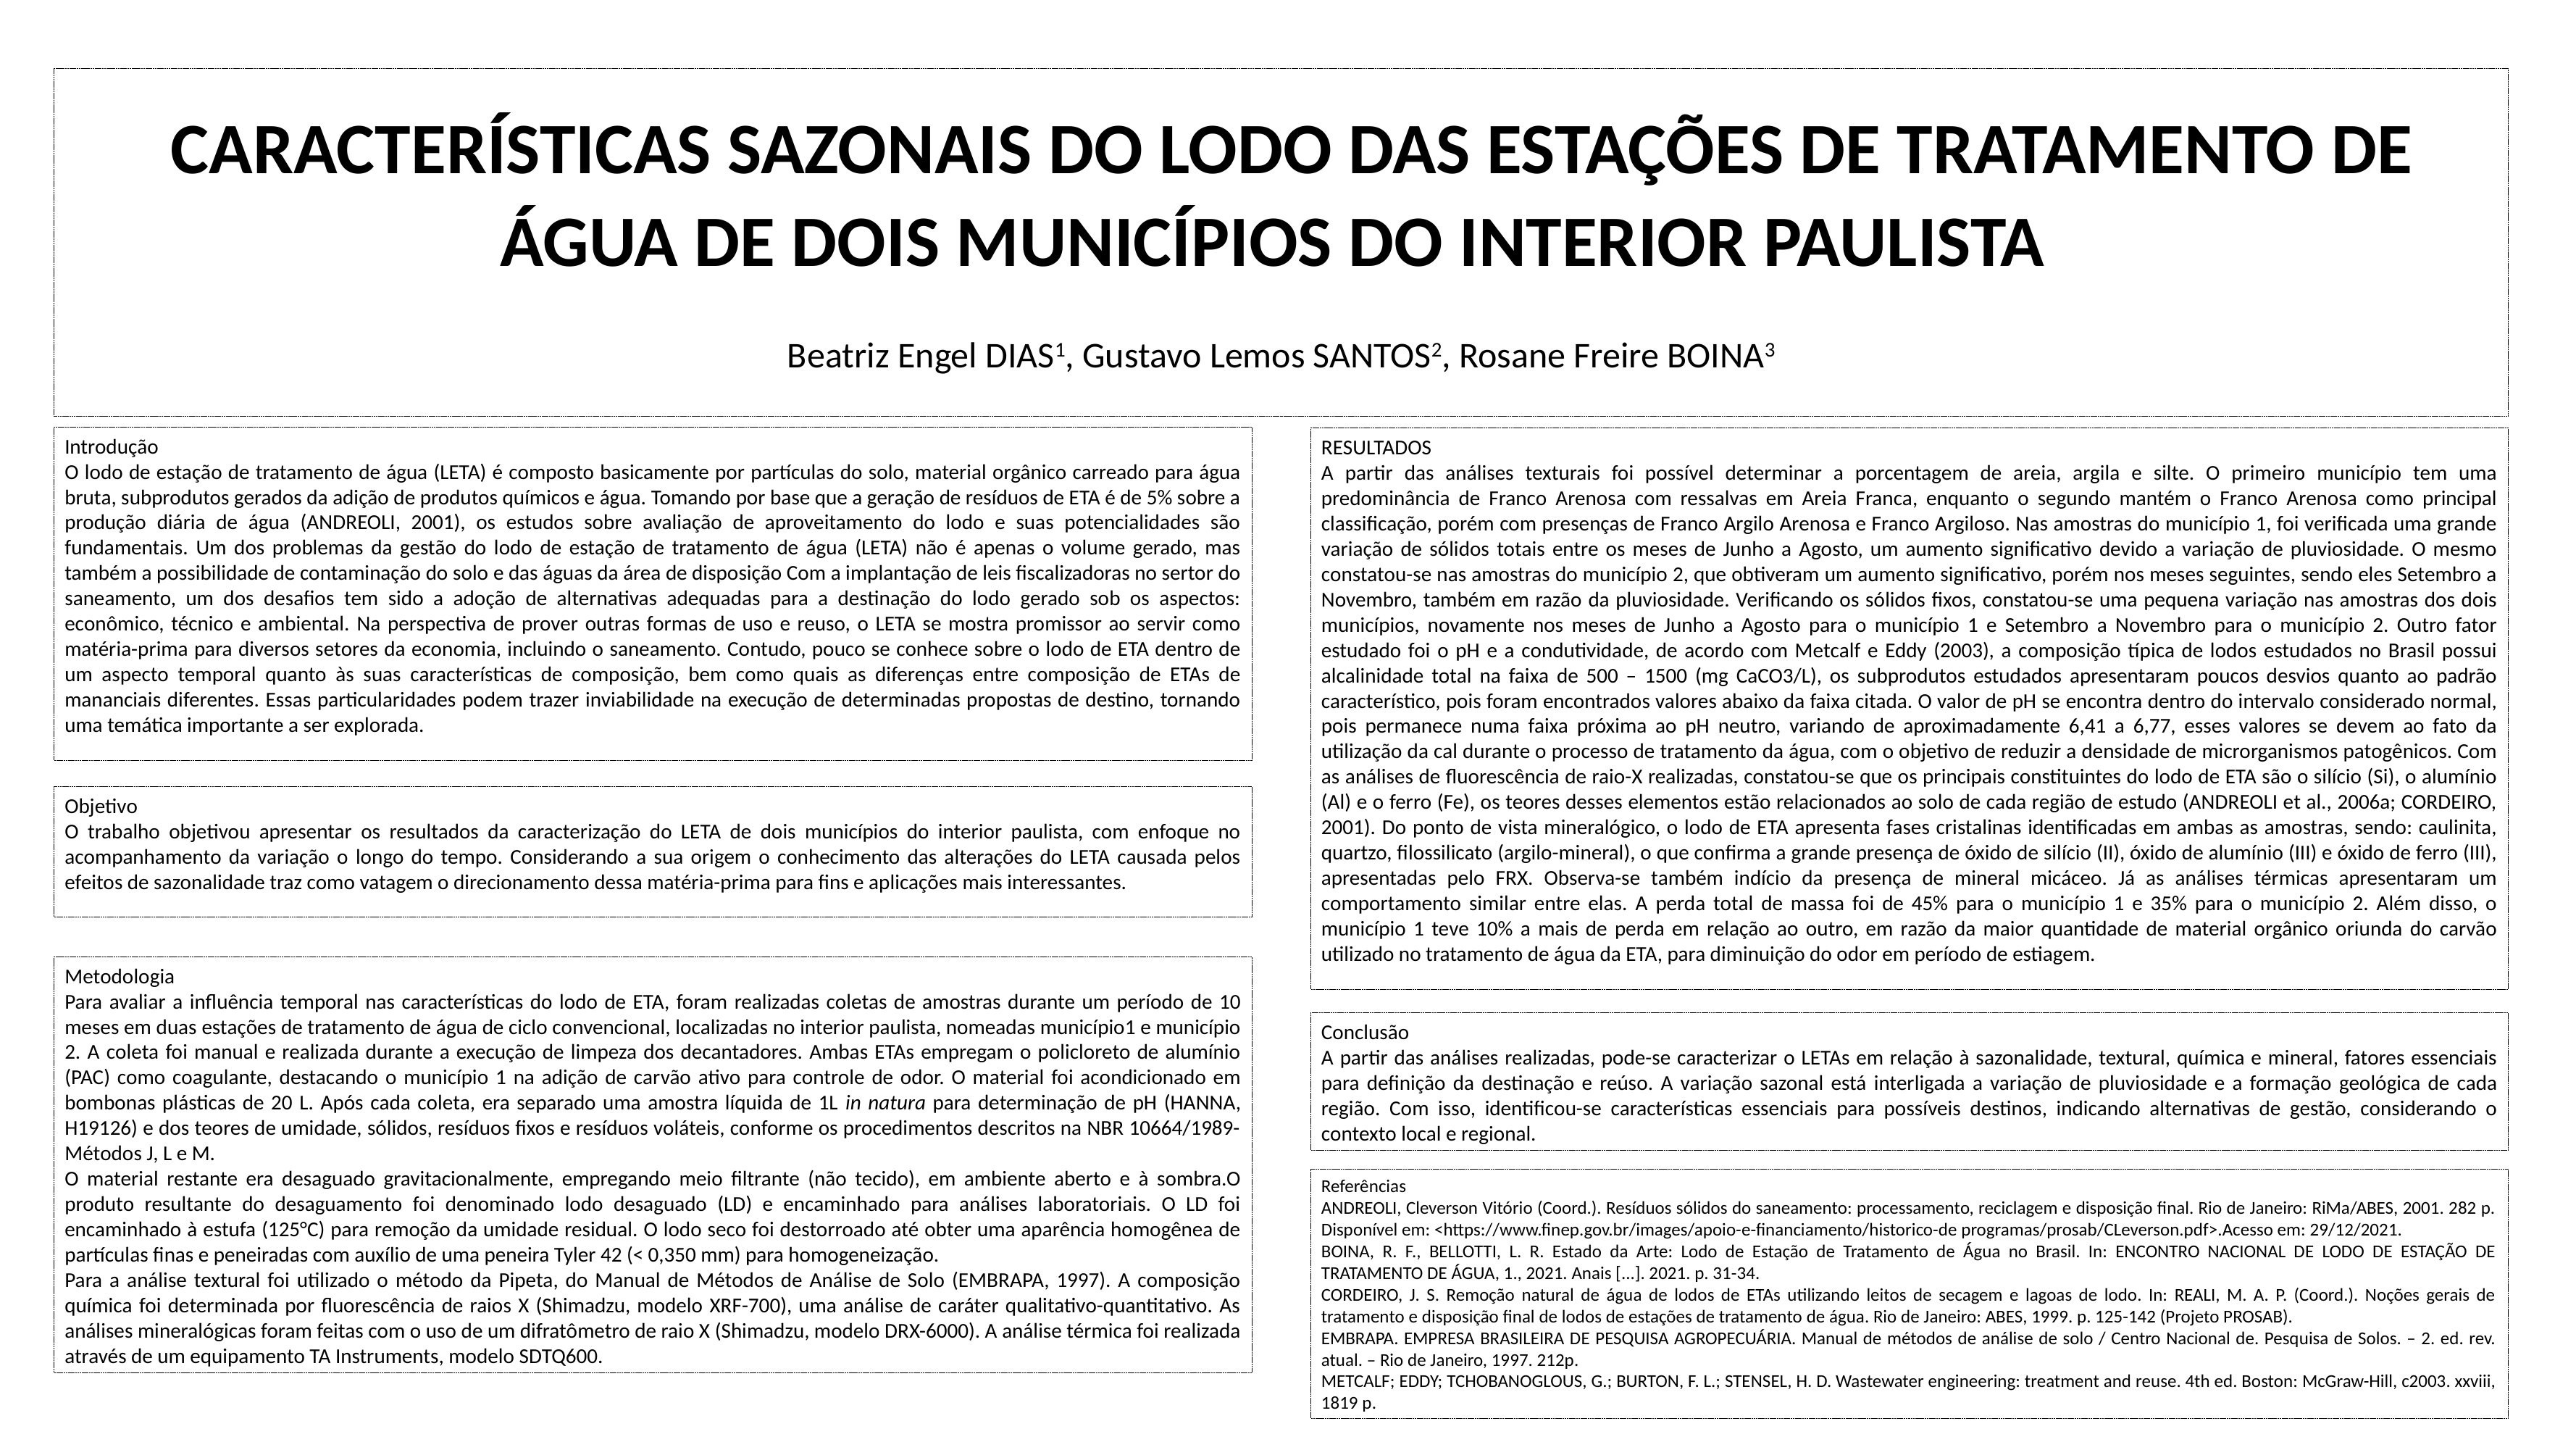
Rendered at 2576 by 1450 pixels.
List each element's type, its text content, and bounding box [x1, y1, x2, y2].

text_box Metodologia Para avaliar a influência temporal nas características do lodo de ETA, foram realizadas coletas de amostras durante um período de 10 meses em duas estações de tratamento de água de ciclo convencional, localizadas no interior paulista, nomeadas município1 e município 2. A coleta foi manual e realizada durante a execução de limpeza dos decantadores. Ambas ETAs empregam o policloreto de alumínio (PAC) como coagulante, destacando o município 1 na adição de carvão ativo para controle de odor. O material foi acondicionado em bombonas plásticas de 20 L. Após cada coleta, era separado uma amostra líquida de 1L in natura para determinação de pH (HANNA, H19126) e dos teores de umidade, sólidos, resíduos fixos e resíduos voláteis, conforme os procedimentos descritos na NBR 10664/1989- Métodos J, L e M. O material restante era desaguado gravitacionalmente, empregando meio filtrante (não tecido), em ambiente aberto e à sombra.O produto resultante do desaguamento foi denominado lodo desaguado (LD) e encaminhado para análises laboratoriais. O LD foi encaminhado à estufa (125°C) para remoção da umidade residual. O lodo seco foi destorroado até obter uma aparência homogênea de partículas finas e peneiradas com auxílio de uma peneira Tyler 42 (< 0,350 mm) para homogeneização. Para a análise textural foi utilizado o método da Pipeta, do Manual de Métodos de Análise de Solo (EMBRAPA, 1997). A composição química foi determinada por fluorescência de raios X (Shimadzu, modelo XRF-700), uma análise de caráter qualitativo-quantitativo. As análises mineralógicas foram feitas com o uso de um difratômetro de raio X (Shimadzu, modelo DRX-6000). A análise térmica foi realizada através de um equipamento TA Instruments, modelo SDTQ600. [54, 957, 1253, 1373]
text_box Conclusão A partir das análises realizadas, pode-se caracterizar o LETAs em relação à sazonalidade, textural, química e mineral, fatores essenciais para definição da destinação e reúso. A variação sazonal está interligada a variação de pluviosidade e a formação geológica de cada região. Com isso, identificou-se características essenciais para possíveis destinos, indicando alternativas de gestão, considerando o contexto local e regional. [1310, 1012, 2509, 1151]
text_box características sazonais do lodo das estações de tratamento de água de dois municípios do interior paulista Beatriz Engel DIAS1, Gustavo Lemos SANTOS2, Rosane Freire BOINA3 [54, 68, 2509, 417]
text_box Objetivo O trabalho objetivou apresentar os resultados da caracterização do LETA de dois municípios do interior paulista, com enfoque no acompanhamento da variação o longo do tempo. Considerando a sua origem o conhecimento das alterações do LETA causada pelos efeitos de sazonalidade traz como vatagem o direcionamento dessa matéria-prima para fins e aplicações mais interessantes. [54, 786, 1253, 917]
text_box Introdução O lodo de estação de tratamento de água (LETA) é composto basicamente por partículas do solo, material orgânico carreado para água bruta, subprodutos gerados da adição de produtos químicos e água. Tomando por base que a geração de resíduos de ETA é de 5% sobre a produção diária de água (ANDREOLI, 2001), os estudos sobre avaliação de aproveitamento do lodo e suas potencialidades são fundamentais. Um dos problemas da gestão do lodo de estação de tratamento de água (LETA) não é apenas o volume gerado, mas também a possibilidade de contaminação do solo e das águas da área de disposição Com a implantação de leis fiscalizadoras no sertor do saneamento, um dos desafios tem sido a adoção de alternativas adequadas para a destinação do lodo gerado sob os aspectos: econômico, técnico e ambiental. Na perspectiva de prover outras formas de uso e reuso, o LETA se mostra promissor ao servir como matéria-prima para diversos setores da economia, incluindo o saneamento. Contudo, pouco se conhece sobre o lodo de ETA dentro de um aspecto temporal quanto às suas características de composição, bem como quais as diferenças entre composição de ETAs de mananciais diferentes. Essas particularidades podem trazer inviabilidade na execução de determinadas propostas de destino, tornando uma temática importante a ser explorada. [54, 427, 1253, 761]
text_box Referências ANDREOLI, Cleverson Vitório (Coord.). Resíduos sólidos do saneamento: processamento, reciclagem e disposição final. Rio de Janeiro: RiMa/ABES, 2001. 282 p. Disponível em: <https://www.finep.gov.br/images/apoio-e-financiamento/historico-de programas/prosab/CLeverson.pdf>.Acesso em: 29/12/2021. BOINA, R. F., BELLOTTI, L. R. Estado da Arte: Lodo de Estação de Tratamento de Água no Brasil. In: ENCONTRO NACIONAL DE LODO DE ESTAÇÃO DE TRATAMENTO DE ÁGUA, 1., 2021. Anais [...]. 2021. p. 31-34. CORDEIRO, J. S. Remoção natural de água de lodos de ETAs utilizando leitos de secagem e lagoas de lodo. In: REALI, M. A. P. (Coord.). Noções gerais de tratamento e disposição final de lodos de estações de tratamento de água. Rio de Janeiro: ABES, 1999. p. 125-142 (Projeto PROSAB). EMBRAPA. EMPRESA BRASILEIRA DE PESQUISA AGROPECUÁRIA. Manual de métodos de análise de solo / Centro Nacional de. Pesquisa de Solos. – 2. ed. rev. atual. – Rio de Janeiro, 1997. 212p. METCALF; EDDY; TCHOBANOGLOUS, G.; BURTON, F. L.; STENSEL, H. D. Wastewater engineering: treatment and reuse. 4th ed. Boston: McGraw-Hill, c2003. xxviii, 1819 p. [1310, 1169, 2509, 1419]
text_box RESULTADOS A partir das análises texturais foi possível determinar a porcentagem de areia, argila e silte. O primeiro município tem uma predominância de Franco Arenosa com ressalvas em Areia Franca, enquanto o segundo mantém o Franco Arenosa como principal classificação, porém com presenças de Franco Argilo Arenosa e Franco Argiloso. Nas amostras do município 1, foi verificada uma grande variação de sólidos totais entre os meses de Junho a Agosto, um aumento significativo devido a variação de pluviosidade. O mesmo constatou-se nas amostras do município 2, que obtiveram um aumento significativo, porém nos meses seguintes, sendo eles Setembro a Novembro, também em razão da pluviosidade. Verificando os sólidos fixos, constatou-se uma pequena variação nas amostras dos dois municípios, novamente nos meses de Junho a Agosto para o município 1 e Setembro a Novembro para o município 2. Outro fator estudado foi o pH e a condutividade, de acordo com Metcalf e Eddy (2003), a composição típica de lodos estudados no Brasil possui alcalinidade total na faixa de 500 – 1500 (mg CaCO3/L), os subprodutos estudados apresentaram poucos desvios quanto ao padrão característico, pois foram encontrados valores abaixo da faixa citada. O valor de pH se encontra dentro do intervalo considerado normal, pois permanece numa faixa próxima ao pH neutro, variando de aproximadamente 6,41 a 6,77, esses valores se devem ao fato da utilização da cal durante o processo de tratamento da água, com o objetivo de reduzir a densidade de microrganismos patogênicos. Com as análises de fluorescência de raio-X realizadas, constatou-se que os principais constituintes do lodo de ETA são o silício (Si), o alumínio (Al) e o ferro (Fe), os teores desses elementos estão relacionados ao solo de cada região de estudo (ANDREOLI et al., 2006a; CORDEIRO, 2001). Do ponto de vista mineralógico, o lodo de ETA apresenta fases cristalinas identificadas em ambas as amostras, sendo: caulinita, quartzo, filossilicato (argilo-mineral), o que confirma a grande presença de óxido de silício (II), óxido de alumínio (III) e óxido de ferro (III), apresentadas pelo FRX. Observa-se também indício da presença de mineral micáceo. Já as análises térmicas apresentaram um comportamento similar entre elas. A perda total de massa foi de 45% para o município 1 e 35% para o município 2. Além disso, o município 1 teve 10% a mais de perda em relação ao outro, em razão da maior quantidade de material orgânico oriunda do carvão utilizado no tratamento de água da ETA, para diminuição do odor em período de estiagem. [1310, 428, 2509, 990]
